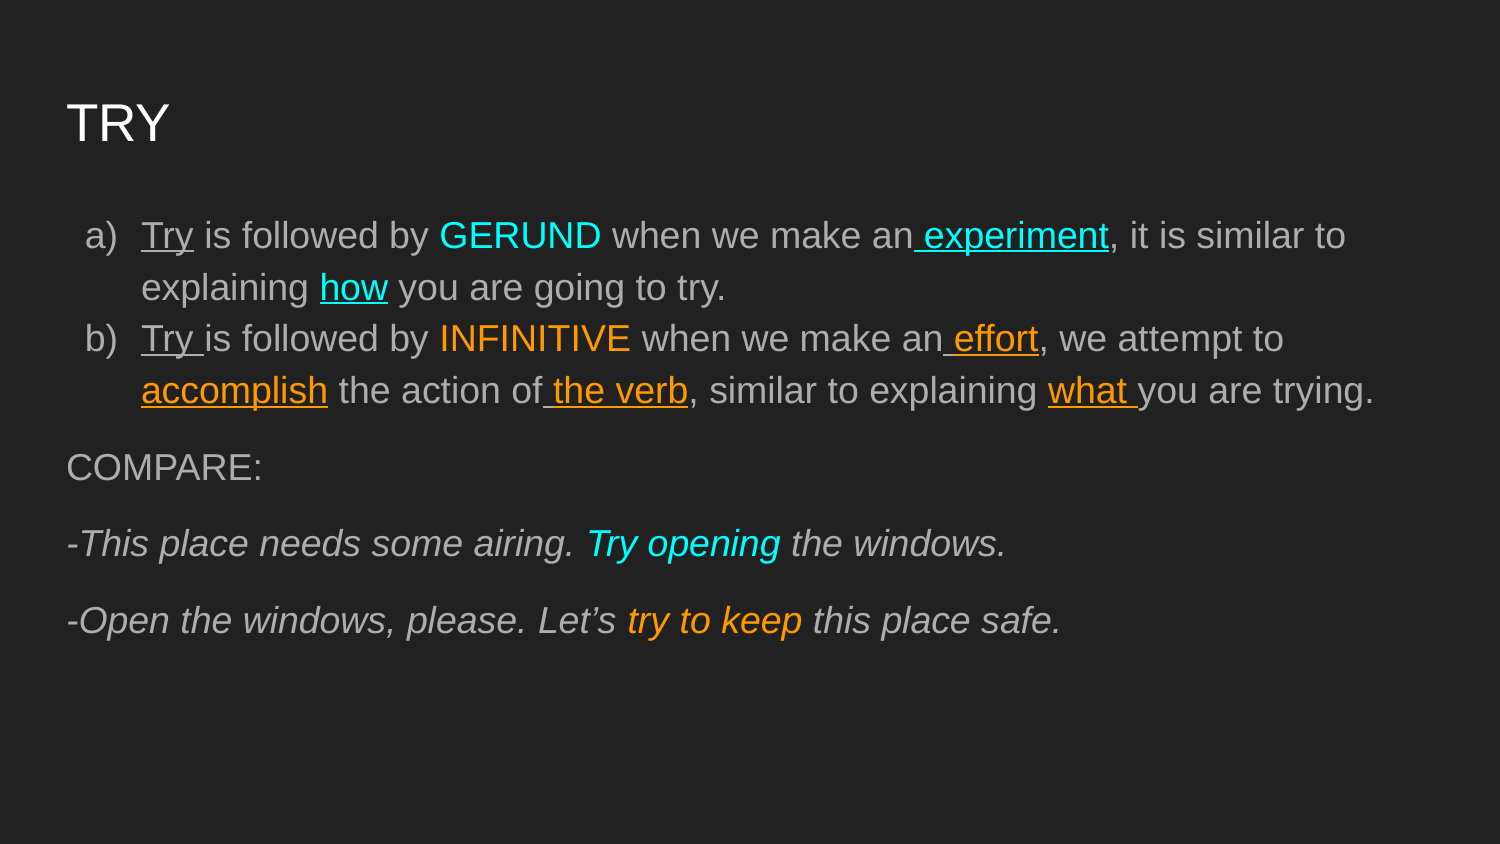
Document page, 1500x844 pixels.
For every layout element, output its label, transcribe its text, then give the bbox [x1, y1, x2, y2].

list Try is followed by GERUND when we make an experiment, it is similar to explaining how you are going to try. Try is followed by INFINITIVE when we make an effort, we attempt to accomplish the action of the verb, similar to explaining what you are trying. COMPARE: -This place needs some airing. Try opening the windows. -Open the windows, please. Let’s try to keep this place safe. [51, 189, 1449, 750]
title TRY [51, 72, 1449, 167]
